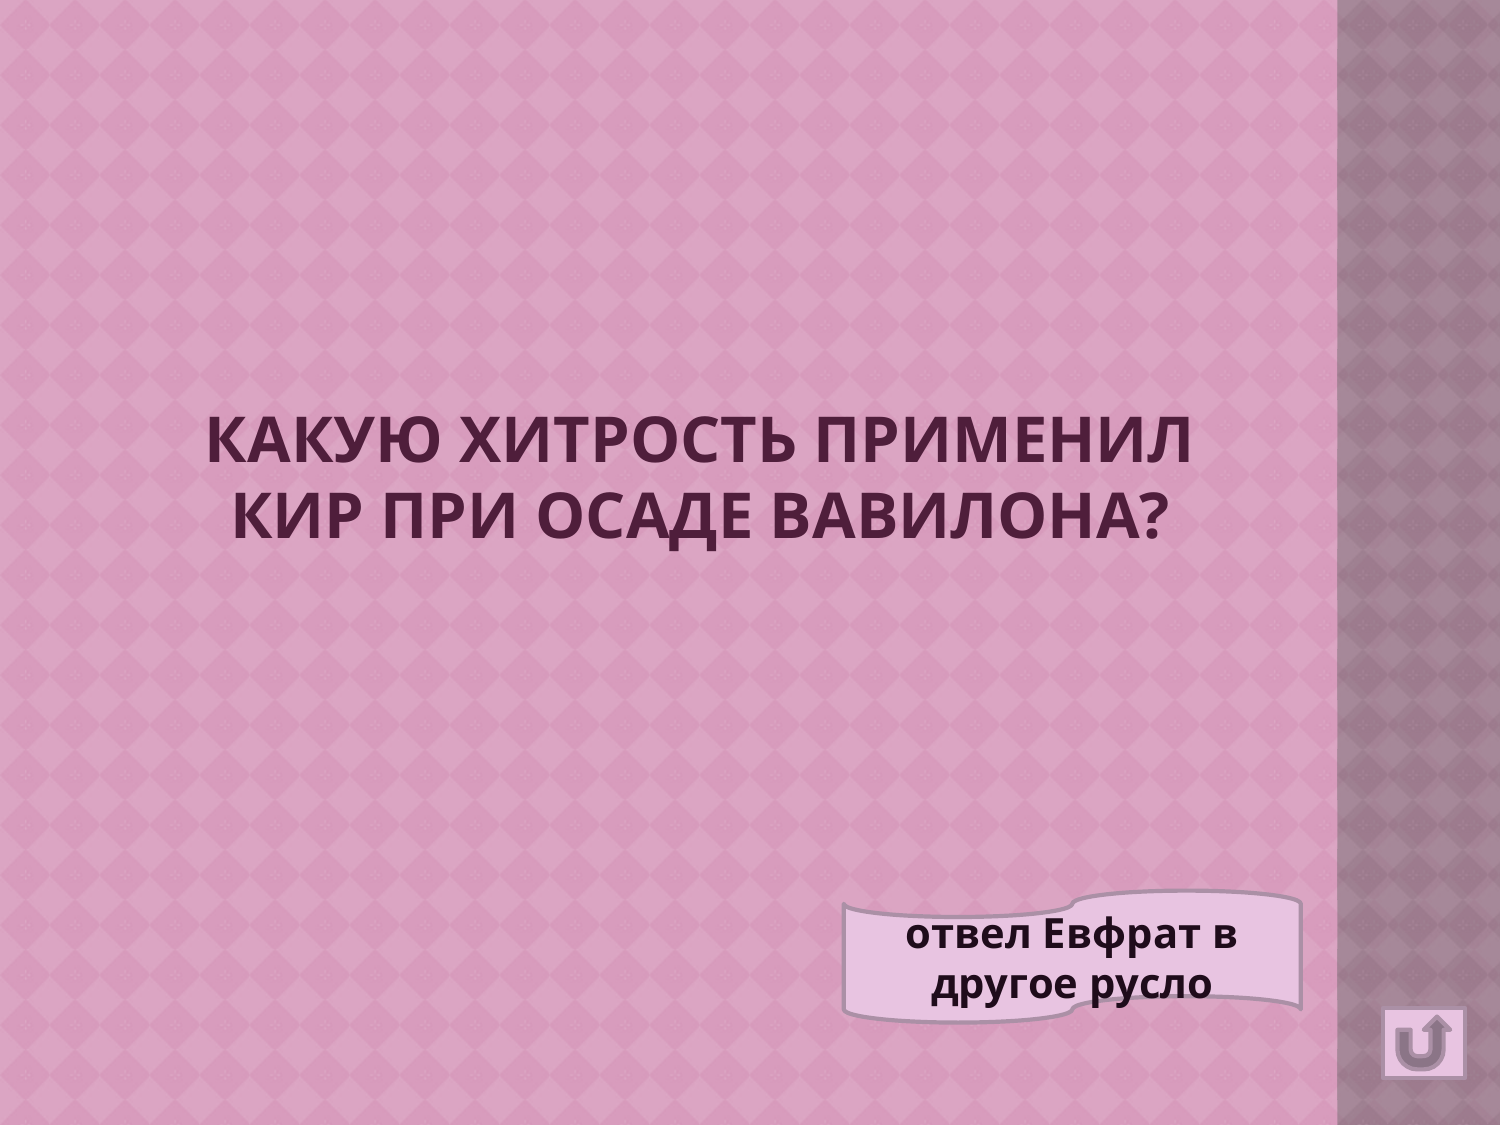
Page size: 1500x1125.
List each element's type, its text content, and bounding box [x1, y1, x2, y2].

title Какую хитрость применил Кир при осаде Вавилона? [187, 328, 1214, 552]
text_box отвел Евфрат в другое русло [841, 888, 1303, 1025]
text_box [1381, 1006, 1467, 1080]
